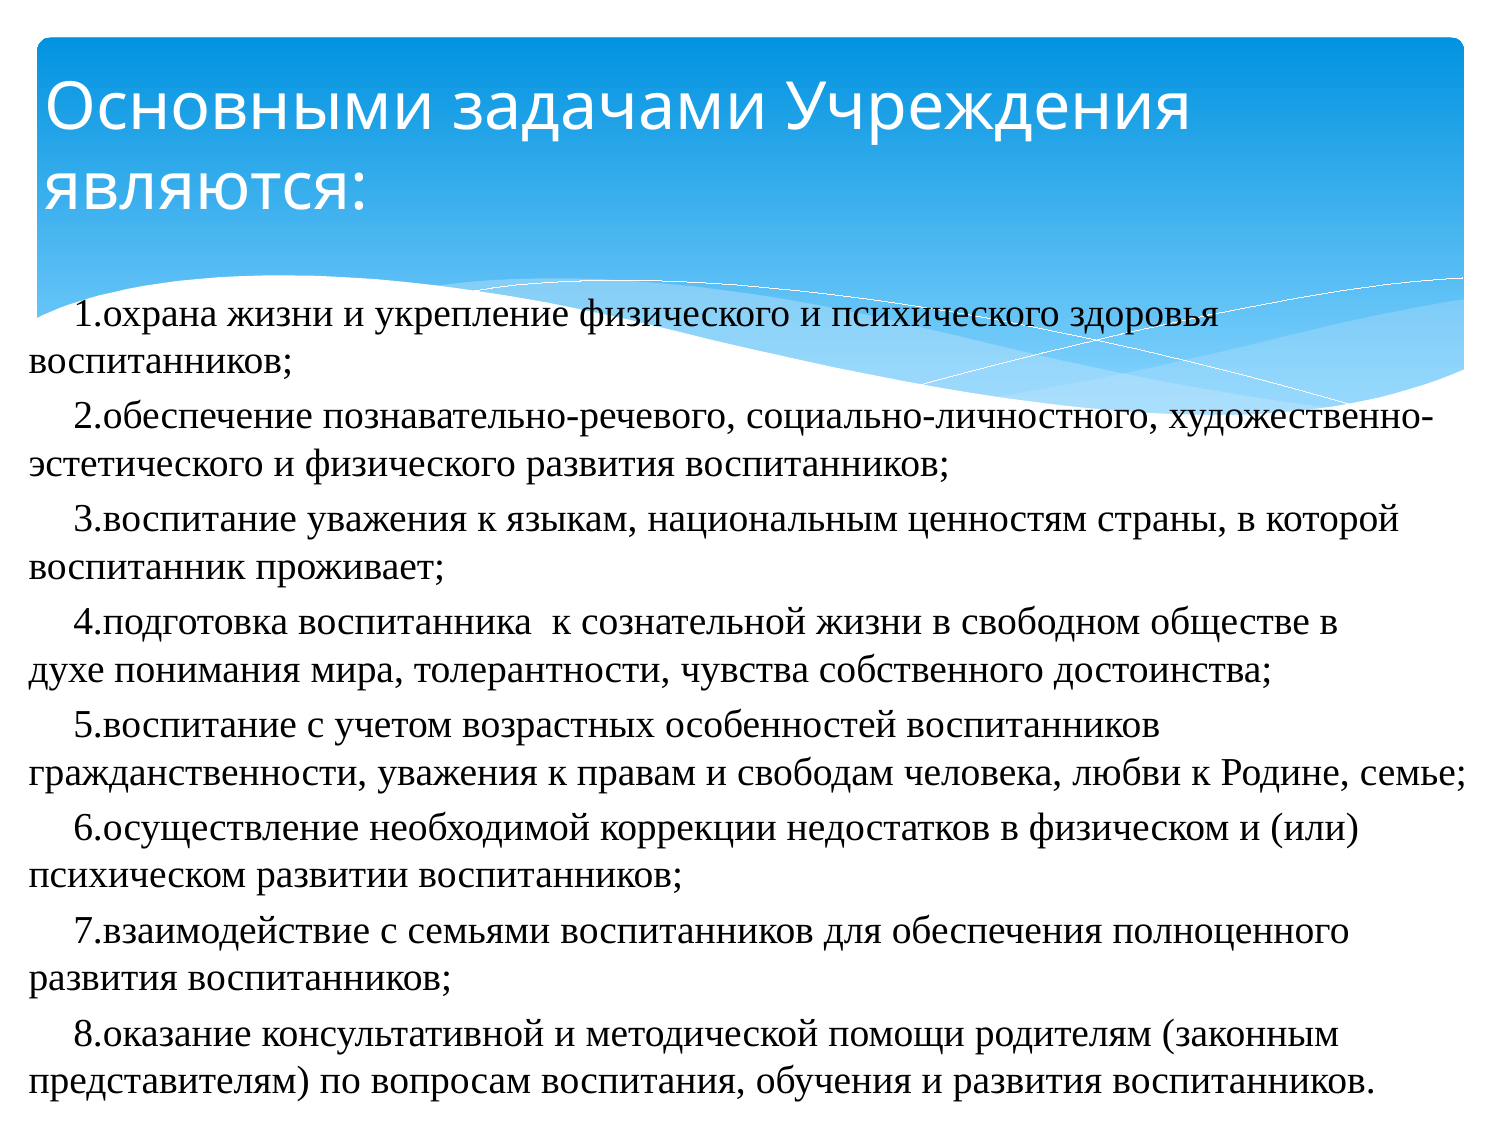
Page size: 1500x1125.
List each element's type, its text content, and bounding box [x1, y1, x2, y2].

title Основными задачами Учреждения являются: [29, 55, 1459, 315]
list охрана жизни и укрепление физического и психического здоровья воспитанников; обеспечение познавательно-речевого, социально-личностного, художественно-эстетического и физического развития воспитанников; воспитание уважения к языкам, национальным ценностям страны, в которой воспитанник проживает; подготовка воспитанника к сознательной жизни в свободном обществе в духе понимания мира, толерантности, чувства собственного достоинства; воспитание с учетом возрастных особенностей воспитанников гражданственности, уважения к правам и свободам человека, любви к Родине, семье; осуществление необходимой коррекции недостатков в физическом и (или) психическом развитии воспитанников; взаимодействие с семьями воспитанников для обеспечения полноценного развития воспитанников; оказание консультативной и методической помощи родителям (законным представителям) по вопросам воспитания, обучения и развития воспитанников. [0, 278, 1500, 1125]
